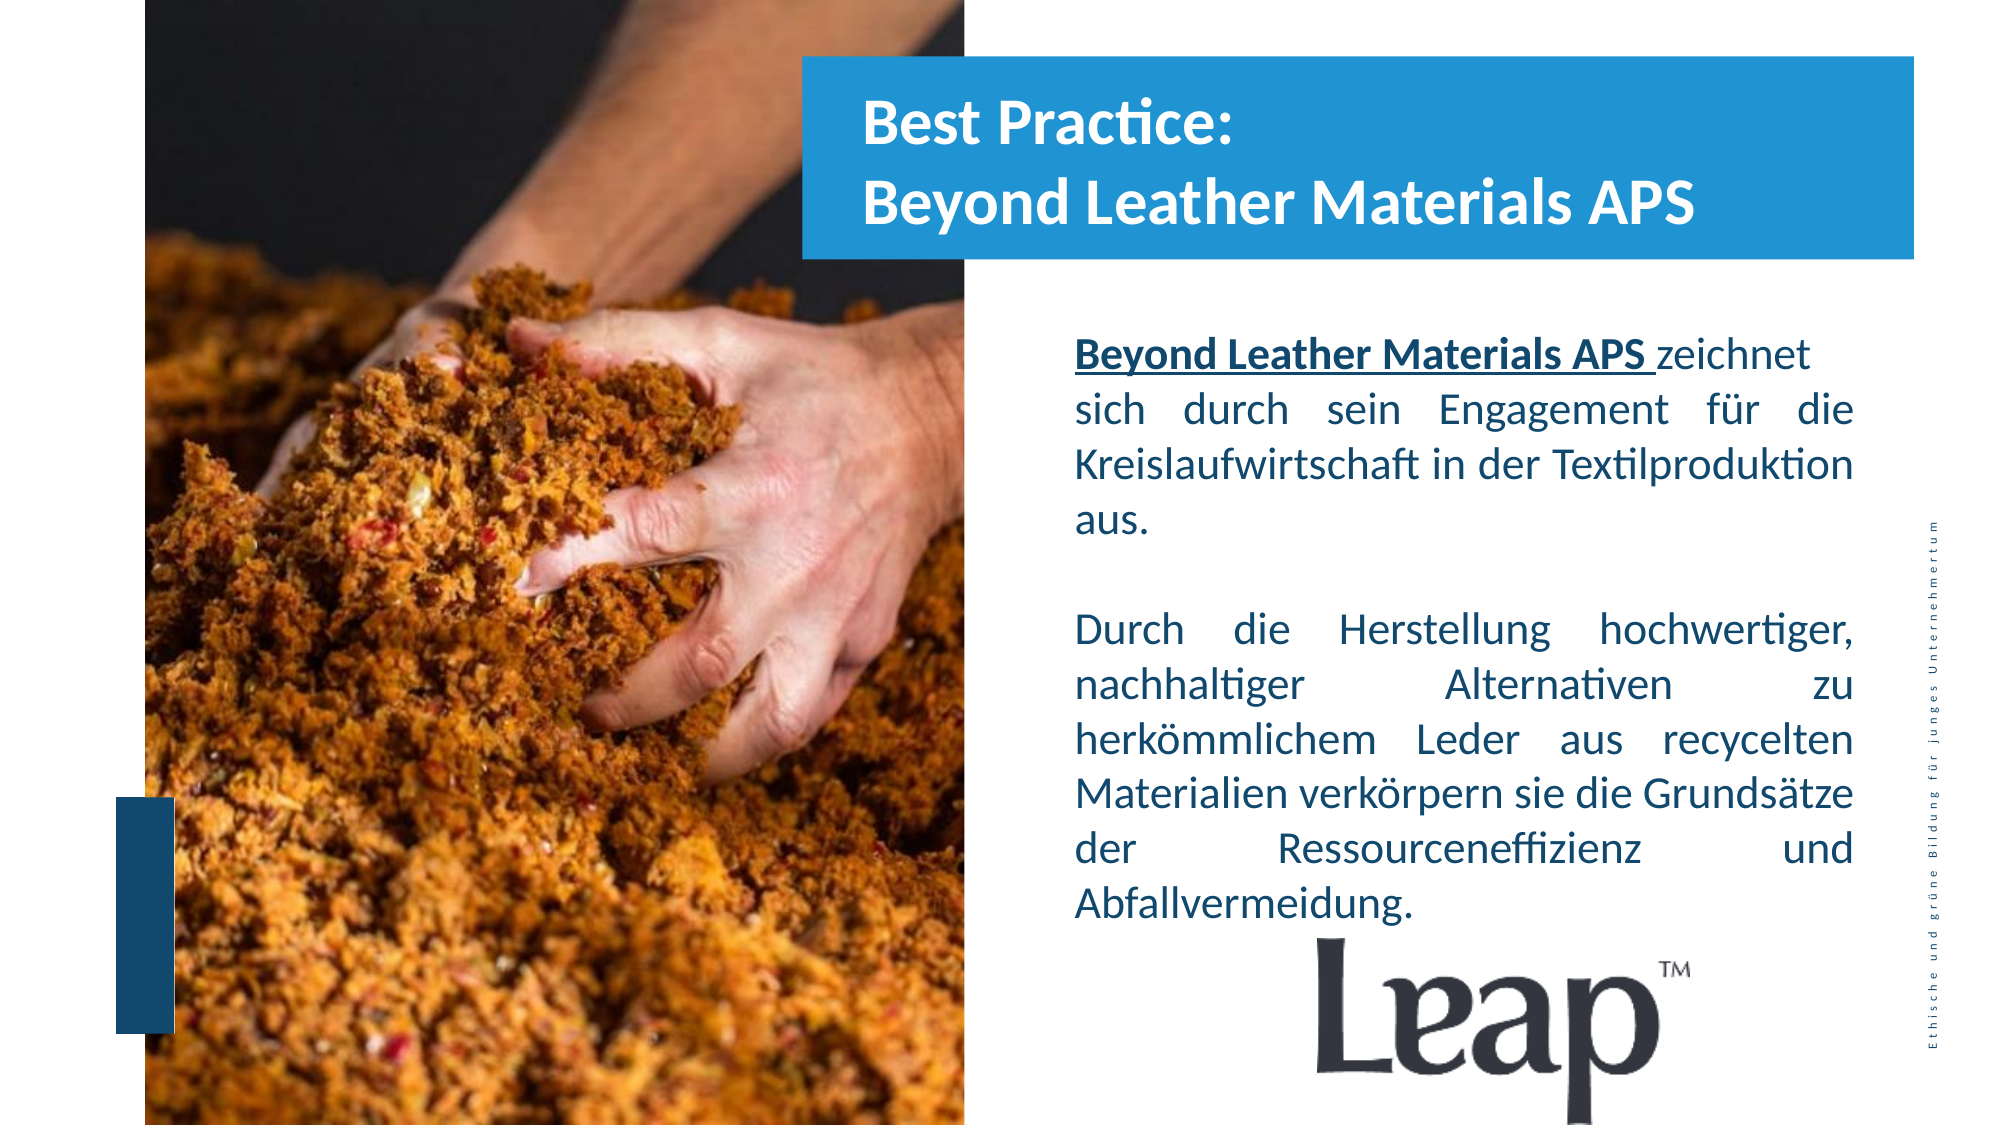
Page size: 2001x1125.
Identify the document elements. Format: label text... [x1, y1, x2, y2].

picture [1317, 938, 1690, 1125]
list Beyond Leather Materials APS zeichnet sich durch sein Engagement für die Kreislaufwirtschaft in der Textilproduktion aus. Durch die Herstellung hochwertiger, nachhaltiger Alternativen zu herkömmlichem Leder aus recycelten Materialien verkörpern sie die Grundsätze der Ressourceneffizienz und Abfallvermeidung. [1059, 315, 1870, 998]
picture [145, 0, 965, 1125]
list Best Practice: Beyond Leather Materials APS [965, 56, 1914, 260]
